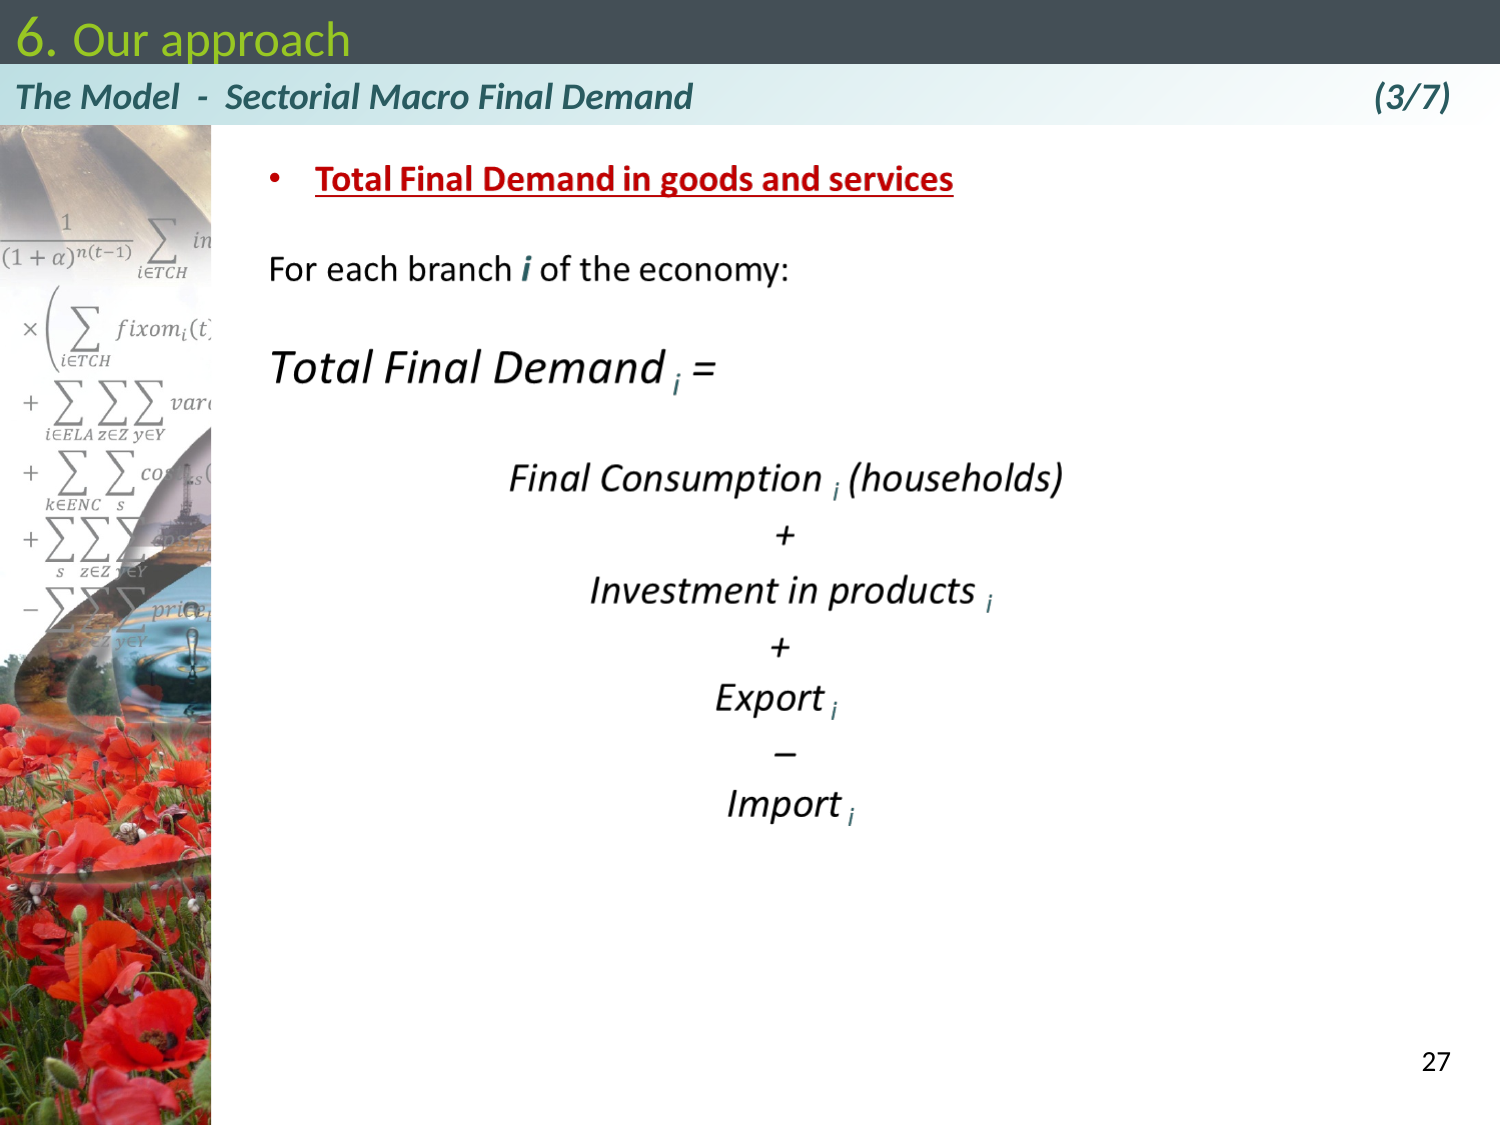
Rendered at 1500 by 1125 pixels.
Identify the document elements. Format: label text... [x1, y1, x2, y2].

slide_number 27 [1369, 1034, 1467, 1095]
picture [0, 125, 212, 1125]
text_box The Model - Sectorial Macro Final Demand (3/7) [0, 75, 1500, 125]
text_box [0, 0, 1500, 75]
text_box [253, 149, 1317, 887]
